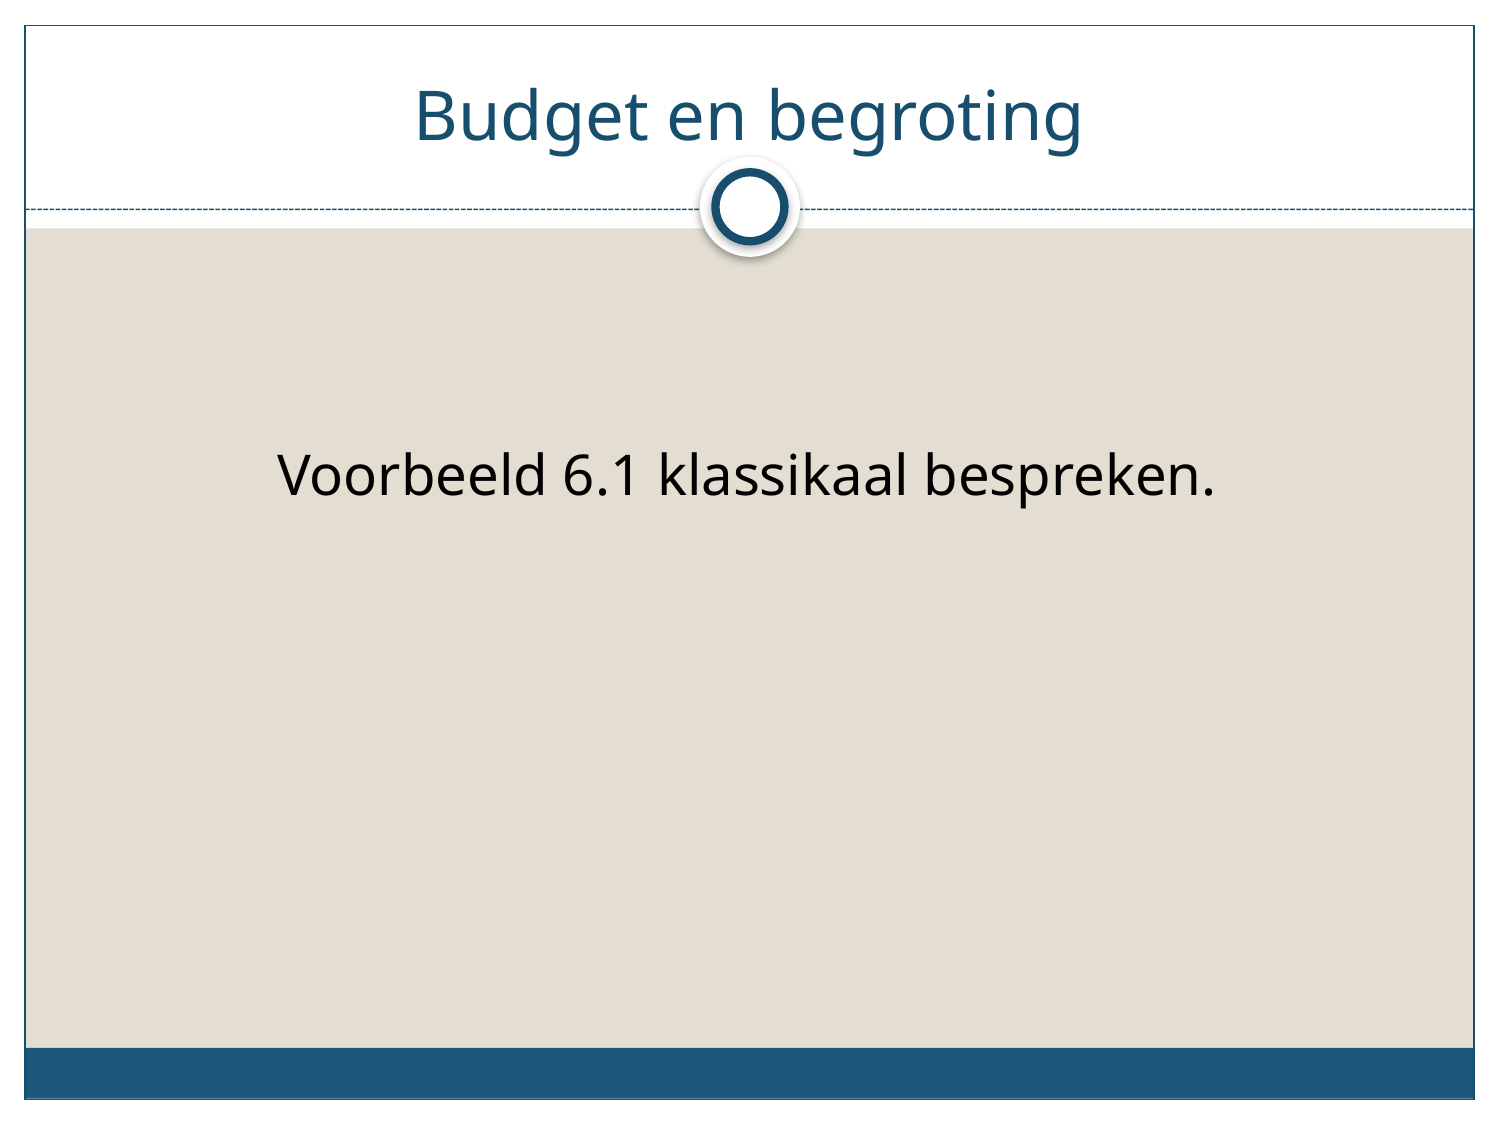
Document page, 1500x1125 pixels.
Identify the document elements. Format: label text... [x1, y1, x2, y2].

title Budget en begroting [49, 37, 1450, 162]
list Voorbeeld 6.1 klassikaal bespreken. [49, 250, 1445, 1001]
